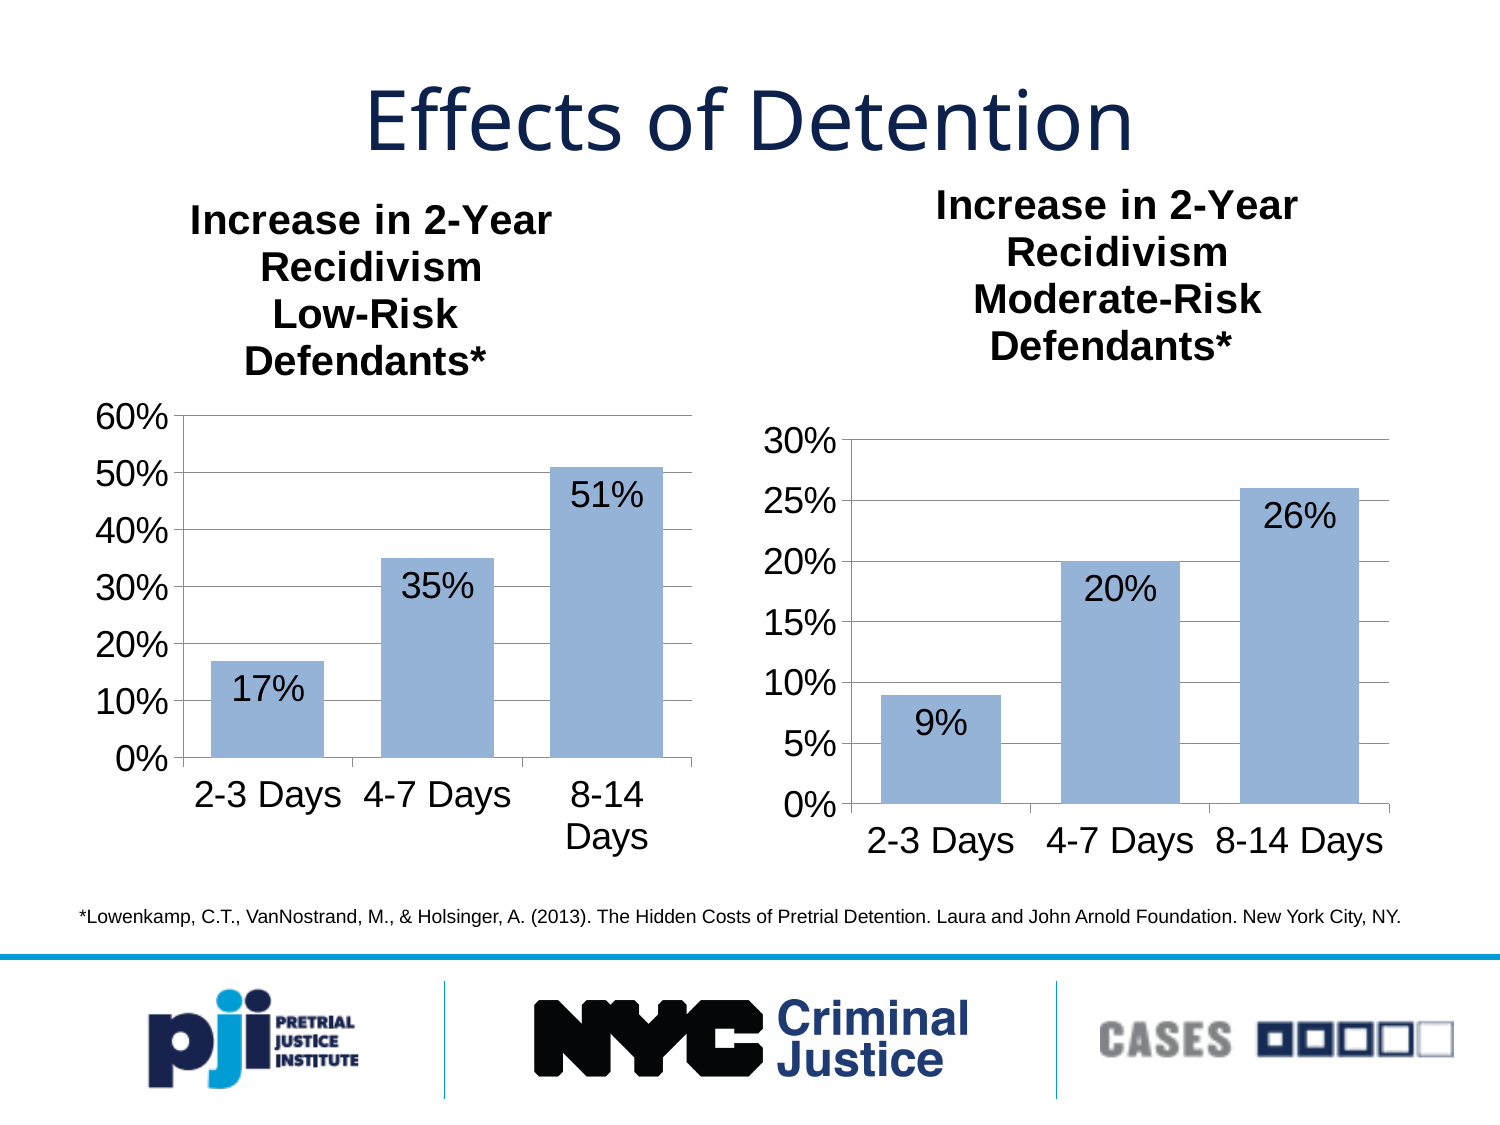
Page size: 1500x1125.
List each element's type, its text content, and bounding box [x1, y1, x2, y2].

text_box *Lowenkamp, C.T., VanNostrand, M., & Holsinger, A. (2013). The Hidden Costs of Pretrial Detention. Laura and John Arnold Foundation. New York City, NY. [64, 892, 1467, 993]
picture [1100, 993, 1454, 1113]
chart [749, 169, 1403, 875]
chart [64, 169, 717, 875]
title Effects of Detention [103, 15, 1397, 233]
